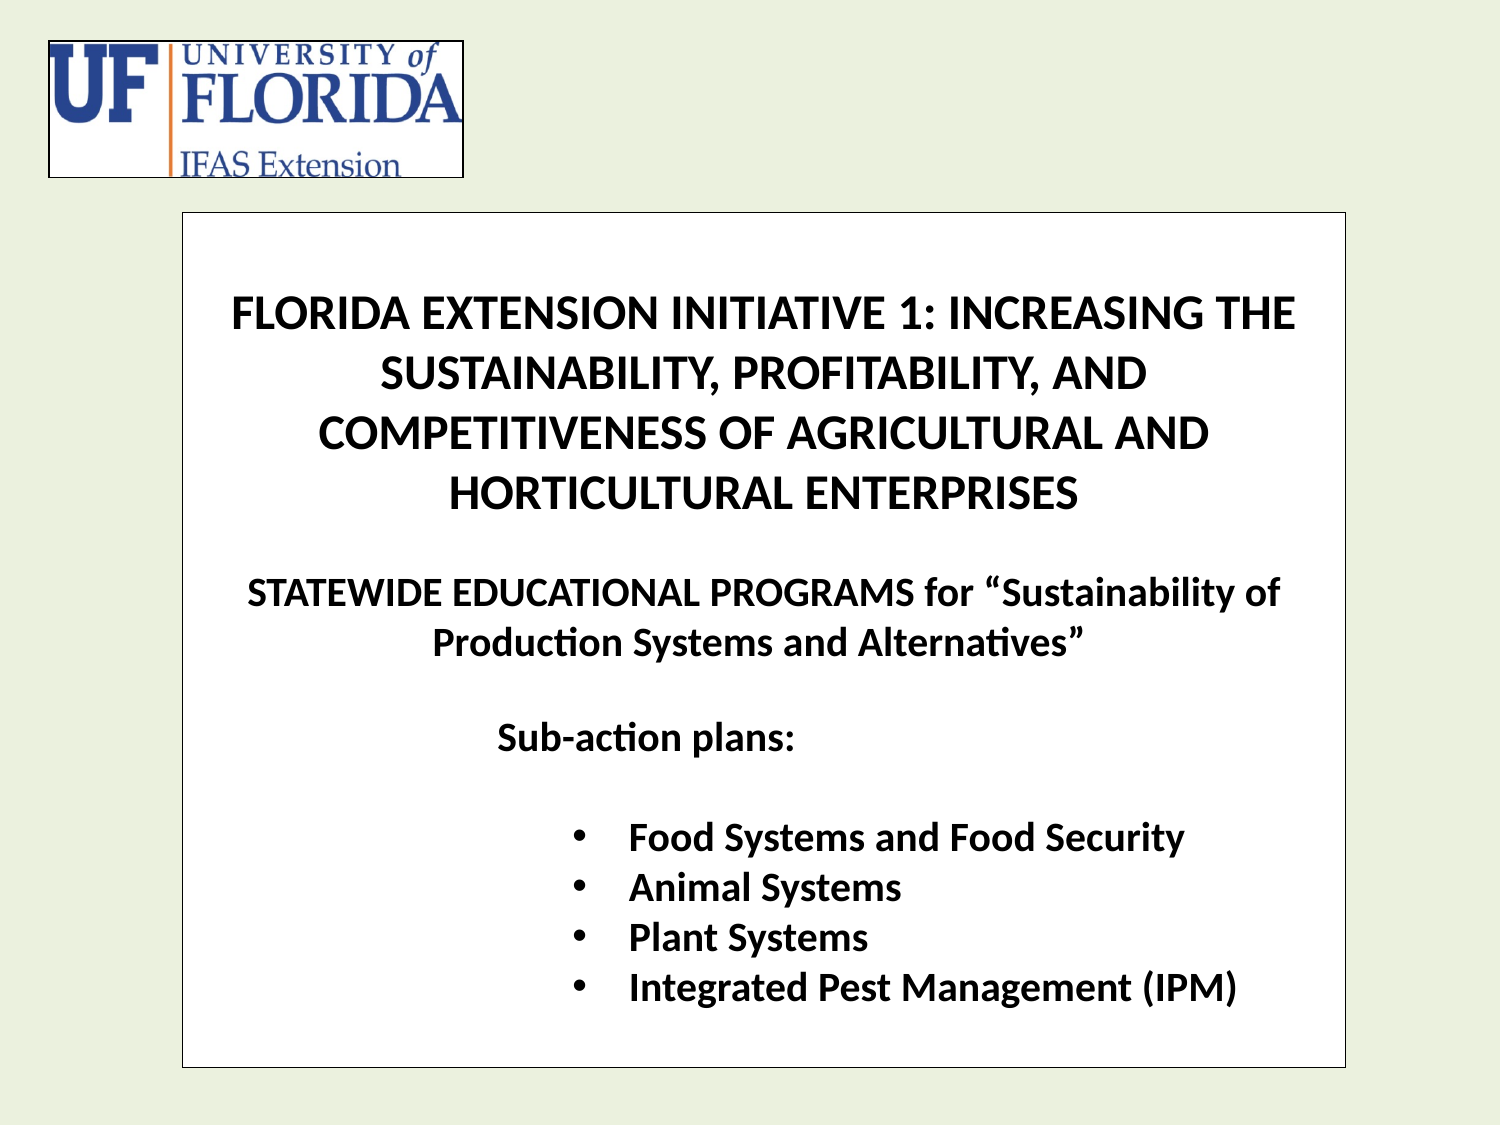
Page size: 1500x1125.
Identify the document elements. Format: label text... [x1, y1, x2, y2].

picture [49, 41, 463, 178]
text_box FLORIDA EXTENSION INITIATIVE 1: INCREASING THE SUSTAINABILITY, PROFITABILITY, AND COMPETITIVENESS OF AGRICULTURAL AND HORTICULTURAL ENTERPRISES STATEWIDE EDUCATIONAL PROGRAMS for “Sustainability of Production Systems and Alternatives” Sub-action plans: Food Systems and Food Security Animal Systems Plant Systems Integrated Pest Management (IPM) [182, 212, 1346, 1068]
